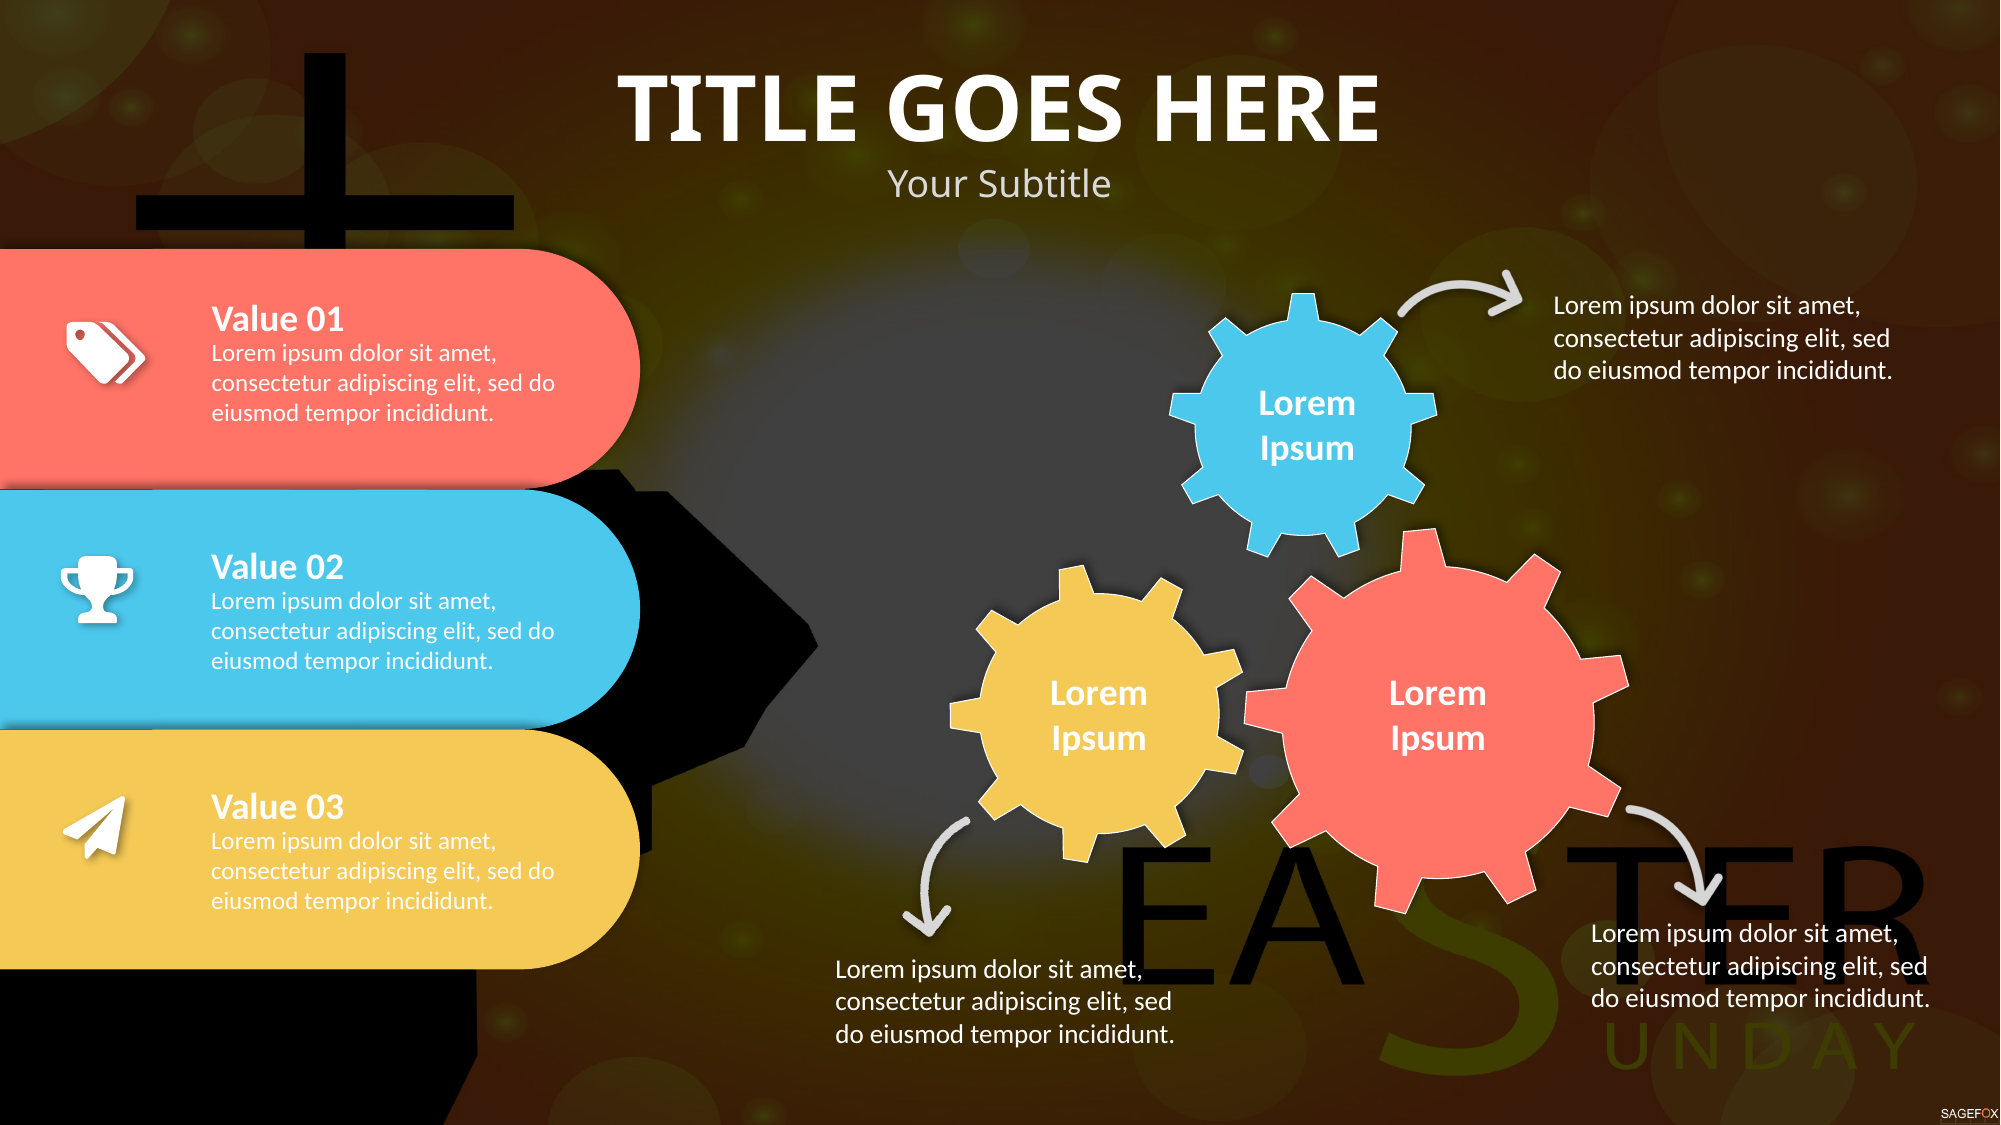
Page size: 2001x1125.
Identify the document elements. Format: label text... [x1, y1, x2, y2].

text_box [211, 293, 569, 427]
text_box [62, 796, 125, 859]
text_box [1243, 527, 1634, 918]
text_box Lorem ipsum dolor sit amet, consectetur adipiscing elit, sed do eiusmod tempor incididunt. [1553, 287, 1911, 385]
text_box [66, 321, 146, 384]
text_box [60, 556, 134, 624]
text_box [0, 728, 642, 971]
picture [0, 0, 2001, 1125]
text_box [211, 542, 568, 676]
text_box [949, 563, 1250, 864]
text_box Lorem ipsum dolor sit amet, consectetur adipiscing elit, sed do eiusmod tempor incididunt. [1591, 915, 1948, 1014]
text_box TITLE GOES HERE Your Subtitle [548, 42, 1452, 212]
text_box Lorem ipsum dolor sit amet, consectetur adipiscing elit, sed do eiusmod tempor incididunt. [835, 951, 1192, 1049]
text_box [0, 488, 642, 724]
text_box [0, 247, 642, 483]
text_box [211, 782, 568, 916]
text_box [1168, 292, 1439, 563]
